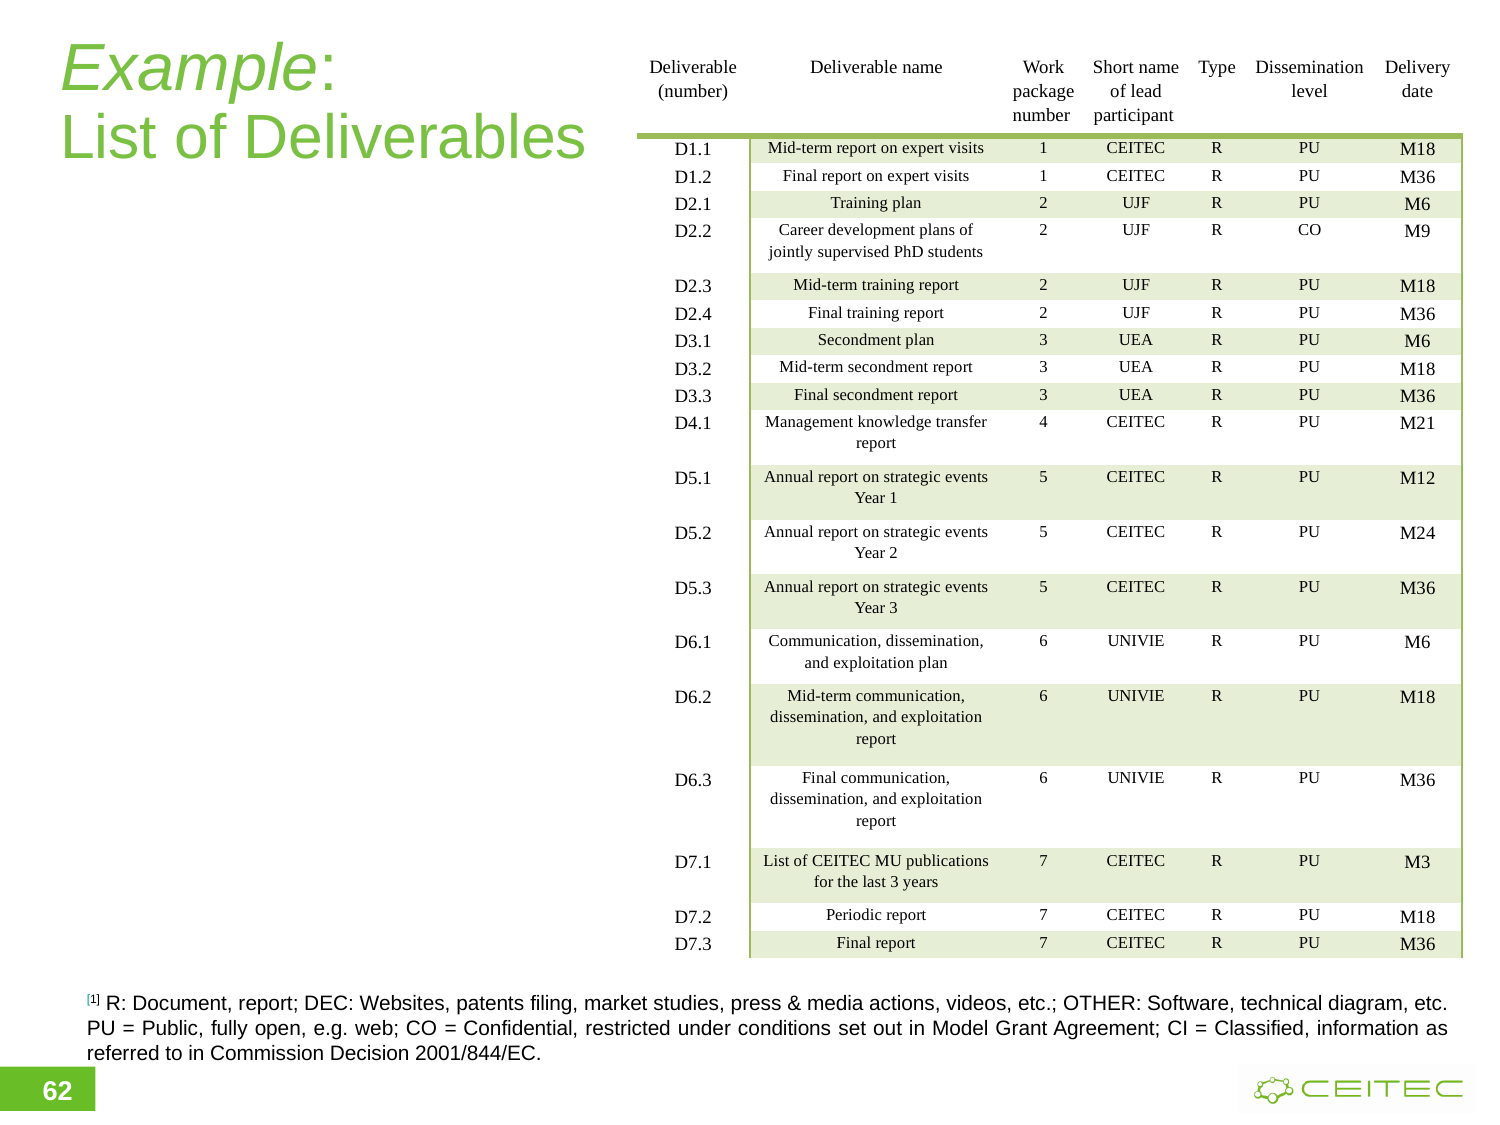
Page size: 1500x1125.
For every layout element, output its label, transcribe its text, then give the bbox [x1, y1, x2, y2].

table_cell UNIVIE [1084, 629, 1188, 684]
table_header Dissemination level [1246, 54, 1373, 133]
table_cell PU [1246, 574, 1373, 629]
text_box [1087, 158, 1119, 263]
table_cell M18 [1373, 684, 1461, 766]
table_cell 3 [1003, 328, 1084, 355]
table_cell PU [1246, 163, 1373, 191]
table_cell PU [1246, 848, 1373, 903]
table_header Work package number [1003, 54, 1084, 133]
table_cell UEA [1084, 383, 1188, 410]
table_cell 7 [1003, 848, 1084, 903]
table_cell PU [1246, 191, 1373, 218]
table_cell R [1188, 300, 1246, 328]
table_cell CEITEC [1084, 574, 1188, 629]
table_cell R [1188, 574, 1246, 629]
table_header Type [1188, 54, 1246, 133]
table_cell M18 [1373, 273, 1461, 300]
table_cell UJF [1084, 273, 1188, 300]
table_header Deliverable name [750, 54, 1003, 133]
table_cell M18 [1373, 903, 1461, 931]
table_cell CEITEC [1084, 465, 1188, 520]
table_cell PU [1246, 300, 1373, 328]
table_cell Final training report [751, 300, 1003, 328]
table_cell R [1188, 218, 1246, 273]
table_cell PU [1246, 629, 1373, 684]
table_cell 3 [1003, 383, 1084, 410]
table_cell D2.3 [637, 273, 749, 300]
table_cell M18 [1373, 355, 1461, 383]
table_cell 2 [1003, 218, 1084, 273]
table_cell 6 [1003, 684, 1084, 766]
title Example: List of Deliverables [60, 32, 1418, 163]
table_cell R [1188, 410, 1246, 465]
table_cell M21 [1373, 410, 1461, 465]
table_cell CEITEC [1119, 163, 1188, 191]
table_cell PU [1246, 903, 1373, 931]
table_cell Training plan [751, 191, 1003, 218]
table_cell Final secondment report [751, 383, 1003, 410]
table_cell PU [1246, 931, 1373, 958]
table_cell D3.1 [637, 328, 749, 355]
table_cell UJF [1084, 218, 1188, 273]
table_cell CEITEC [1084, 139, 1188, 163]
table_cell D2.4 [637, 300, 749, 328]
table_cell Mid-term communication, dissemination, and exploitation report [751, 684, 1003, 766]
table_cell D2.1 [637, 191, 749, 218]
table_cell CEITEC [1084, 848, 1188, 903]
table_cell 6 [1003, 766, 1084, 848]
table_cell R [1188, 273, 1246, 300]
table_cell 6 [1003, 629, 1084, 684]
table_cell R [1188, 629, 1246, 684]
table_cell Mid-term report on expert visits [751, 139, 1003, 163]
table_cell CEITEC [1084, 410, 1188, 465]
table_cell UJF [1119, 191, 1188, 218]
table_cell M36 [1373, 163, 1461, 191]
table_cell Communication, dissemination, and exploitation plan [751, 629, 1003, 684]
table_cell 5 [1003, 465, 1084, 520]
table_cell R [1188, 848, 1246, 903]
table_cell R [1188, 931, 1246, 958]
table_cell D2.2 [637, 218, 749, 273]
table_cell M36 [1373, 574, 1461, 629]
table_cell PU [1246, 328, 1373, 355]
table_cell UEA [1084, 355, 1188, 383]
table_cell 1 [1003, 163, 1084, 191]
table_cell UNIVIE [1084, 684, 1188, 766]
text_box [1] R: Document, report; DEC: Websites, patents filing, market studies, press & media actions, videos, etc.; OTHER: Software, technical diagram, etc. PU = Public, fully open, e.g. web; CO = Confidential, restricted under conditions set out in Model Grant Agreement; CI = Classified, information as referred to in Commission Decision 2001/844/EC. [71, 981, 1464, 1072]
table_cell CEITEC [1084, 931, 1188, 958]
table_header Short name of lead participant [1084, 54, 1188, 133]
table_cell M6 [1373, 629, 1461, 684]
table_cell Annual report on strategic events Year 3 [751, 574, 1003, 629]
table_cell Periodic report [751, 903, 1003, 931]
table_cell M36 [1373, 300, 1461, 328]
table_cell 2 [1003, 191, 1084, 218]
table_cell D7.1 [637, 848, 749, 903]
table_cell CEITEC [1084, 903, 1188, 931]
table_cell PU [1246, 520, 1373, 574]
table_cell PU [1246, 410, 1373, 465]
table_cell D6.1 [637, 629, 749, 684]
table_cell D6.3 [637, 766, 749, 848]
table_cell 1 [1003, 139, 1084, 163]
table_cell R [1188, 684, 1246, 766]
table_cell D7.3 [637, 931, 749, 958]
table_cell Mid-term training report [751, 273, 1003, 300]
table_cell M24 [1373, 520, 1461, 574]
table_cell Career development plans of jointly supervised PhD students [751, 218, 1003, 273]
table_cell PU [1246, 766, 1373, 848]
table_cell PU [1246, 684, 1373, 766]
table_cell R [1188, 383, 1246, 410]
table_cell R [1188, 766, 1246, 848]
table_cell M36 [1373, 766, 1461, 848]
table_cell R [1188, 355, 1246, 383]
table_cell D3.3 [637, 383, 749, 410]
table_cell D6.2 [637, 684, 749, 766]
table_cell R [1188, 465, 1246, 520]
table_cell R [1188, 163, 1246, 191]
table_cell Annual report on strategic events Year 1 [751, 465, 1003, 520]
table_cell M18 [1373, 139, 1461, 163]
table_cell 7 [1003, 903, 1084, 931]
table_cell Mid-term secondment report [751, 355, 1003, 383]
table_cell CEITEC [1084, 520, 1188, 574]
table_cell UJF [1084, 300, 1188, 328]
table_cell D1.1 [637, 139, 749, 163]
table_cell D7.2 [637, 903, 749, 931]
table_cell 5 [1003, 520, 1084, 574]
table_cell R [1188, 520, 1246, 574]
table_cell R [1188, 191, 1246, 218]
table_header Deliverable (number) [637, 54, 750, 133]
table_cell D1.2 [637, 163, 749, 191]
table_cell M6 [1373, 191, 1461, 218]
table_cell D5.3 [637, 574, 749, 629]
table_cell Secondment plan [751, 328, 1003, 355]
table_cell M9 [1373, 218, 1461, 273]
table_cell List of CEITEC MU publications for the last 3 years [751, 848, 1003, 903]
table_cell Management knowledge transfer report [751, 410, 1003, 465]
table_cell PU [1246, 273, 1373, 300]
table_cell 2 [1003, 300, 1084, 328]
table_cell 3 [1003, 355, 1084, 383]
table_cell M36 [1373, 383, 1461, 410]
table_cell Final communication, dissemination, and exploitation report [751, 766, 1003, 848]
table_cell Final report [751, 931, 1003, 958]
table_cell D4.1 [637, 410, 749, 465]
table_cell D5.2 [637, 520, 749, 574]
table_cell R [1188, 328, 1246, 355]
table_cell 5 [1003, 574, 1084, 629]
table_cell D3.2 [637, 355, 749, 383]
table_cell PU [1246, 383, 1373, 410]
table_cell M12 [1373, 465, 1461, 520]
table_cell Annual report on strategic events Year 2 [751, 520, 1003, 574]
table_cell 4 [1003, 410, 1084, 465]
table_cell PU [1246, 355, 1373, 383]
table_cell UEA [1084, 328, 1188, 355]
table_cell PU [1246, 465, 1373, 520]
table_cell R [1188, 139, 1246, 163]
table_cell D5.1 [637, 465, 749, 520]
table_cell M36 [1373, 931, 1461, 958]
table_cell UNIVIE [1084, 766, 1188, 848]
table_cell 7 [1003, 931, 1084, 958]
table_cell R [1188, 903, 1246, 931]
table_cell M6 [1373, 328, 1461, 355]
table_header Delivery date [1373, 54, 1462, 133]
table_cell 2 [1003, 273, 1084, 300]
table_cell PU [1246, 139, 1373, 163]
table_cell CO [1246, 218, 1373, 273]
table_cell M3 [1373, 848, 1461, 903]
picture [1238, 1064, 1478, 1113]
table_cell Final report on expert visits [751, 163, 1003, 191]
